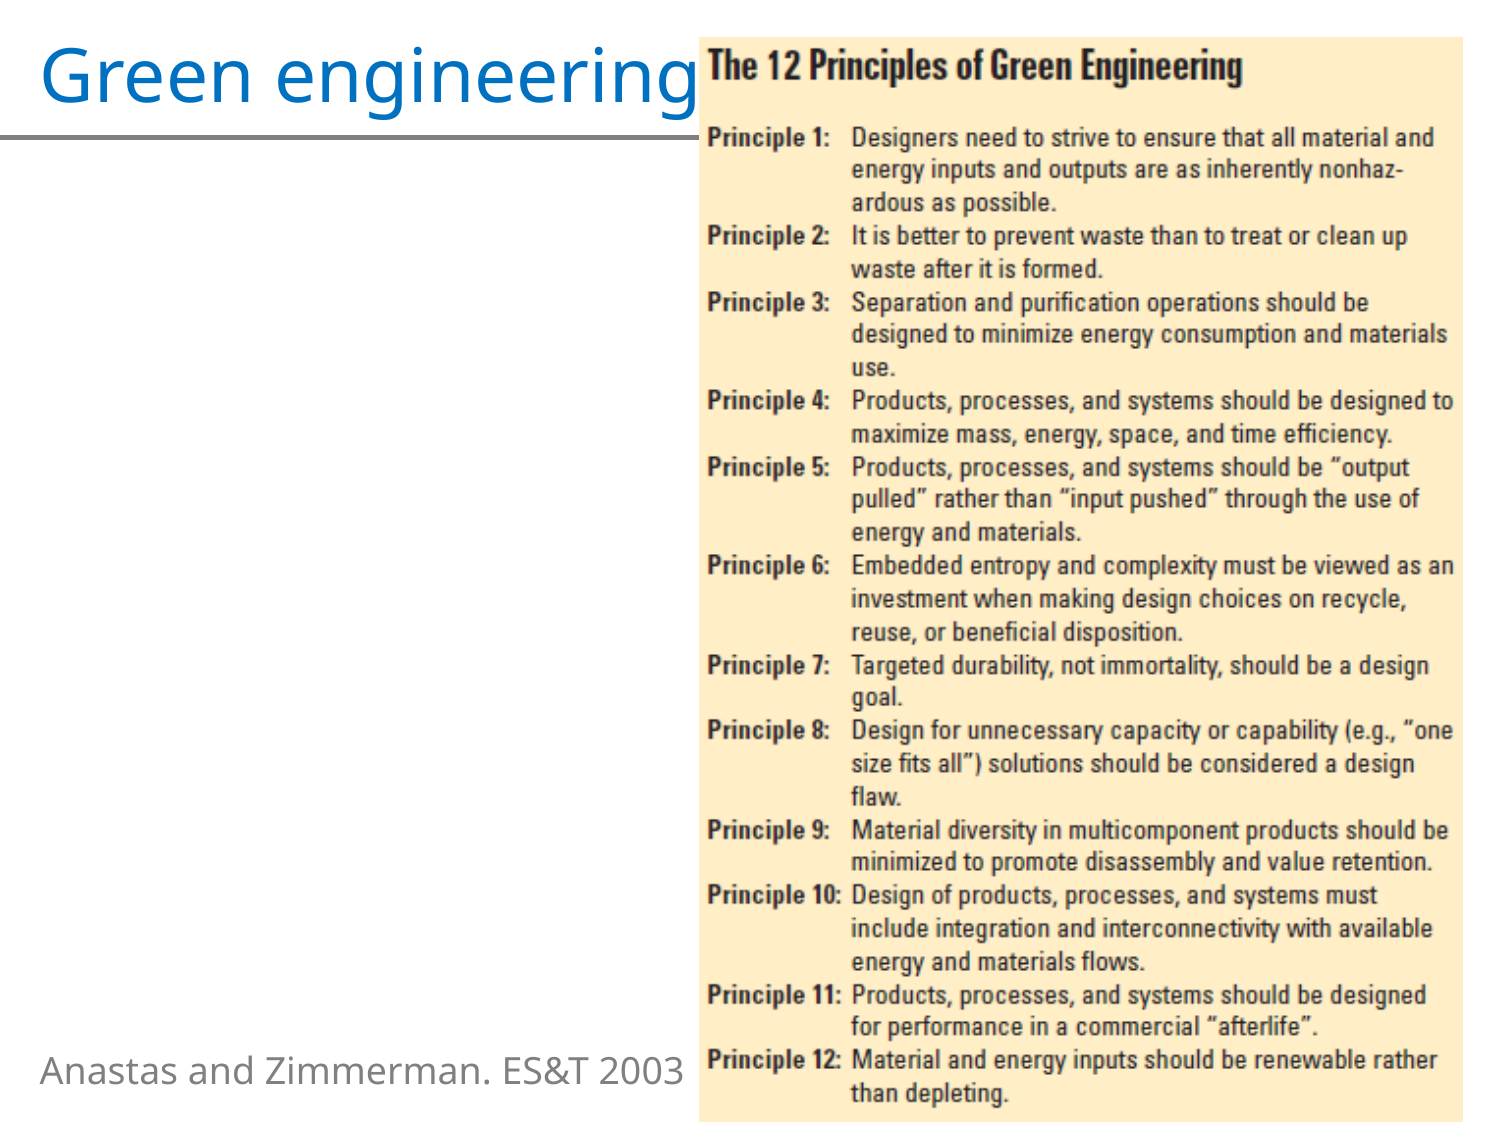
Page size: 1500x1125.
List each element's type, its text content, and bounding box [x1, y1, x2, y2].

picture [699, 37, 1463, 1122]
text_box Anastas and Zimmerman. ES&T 2003 [24, 1039, 694, 1100]
title Green engineering [24, 7, 1375, 138]
